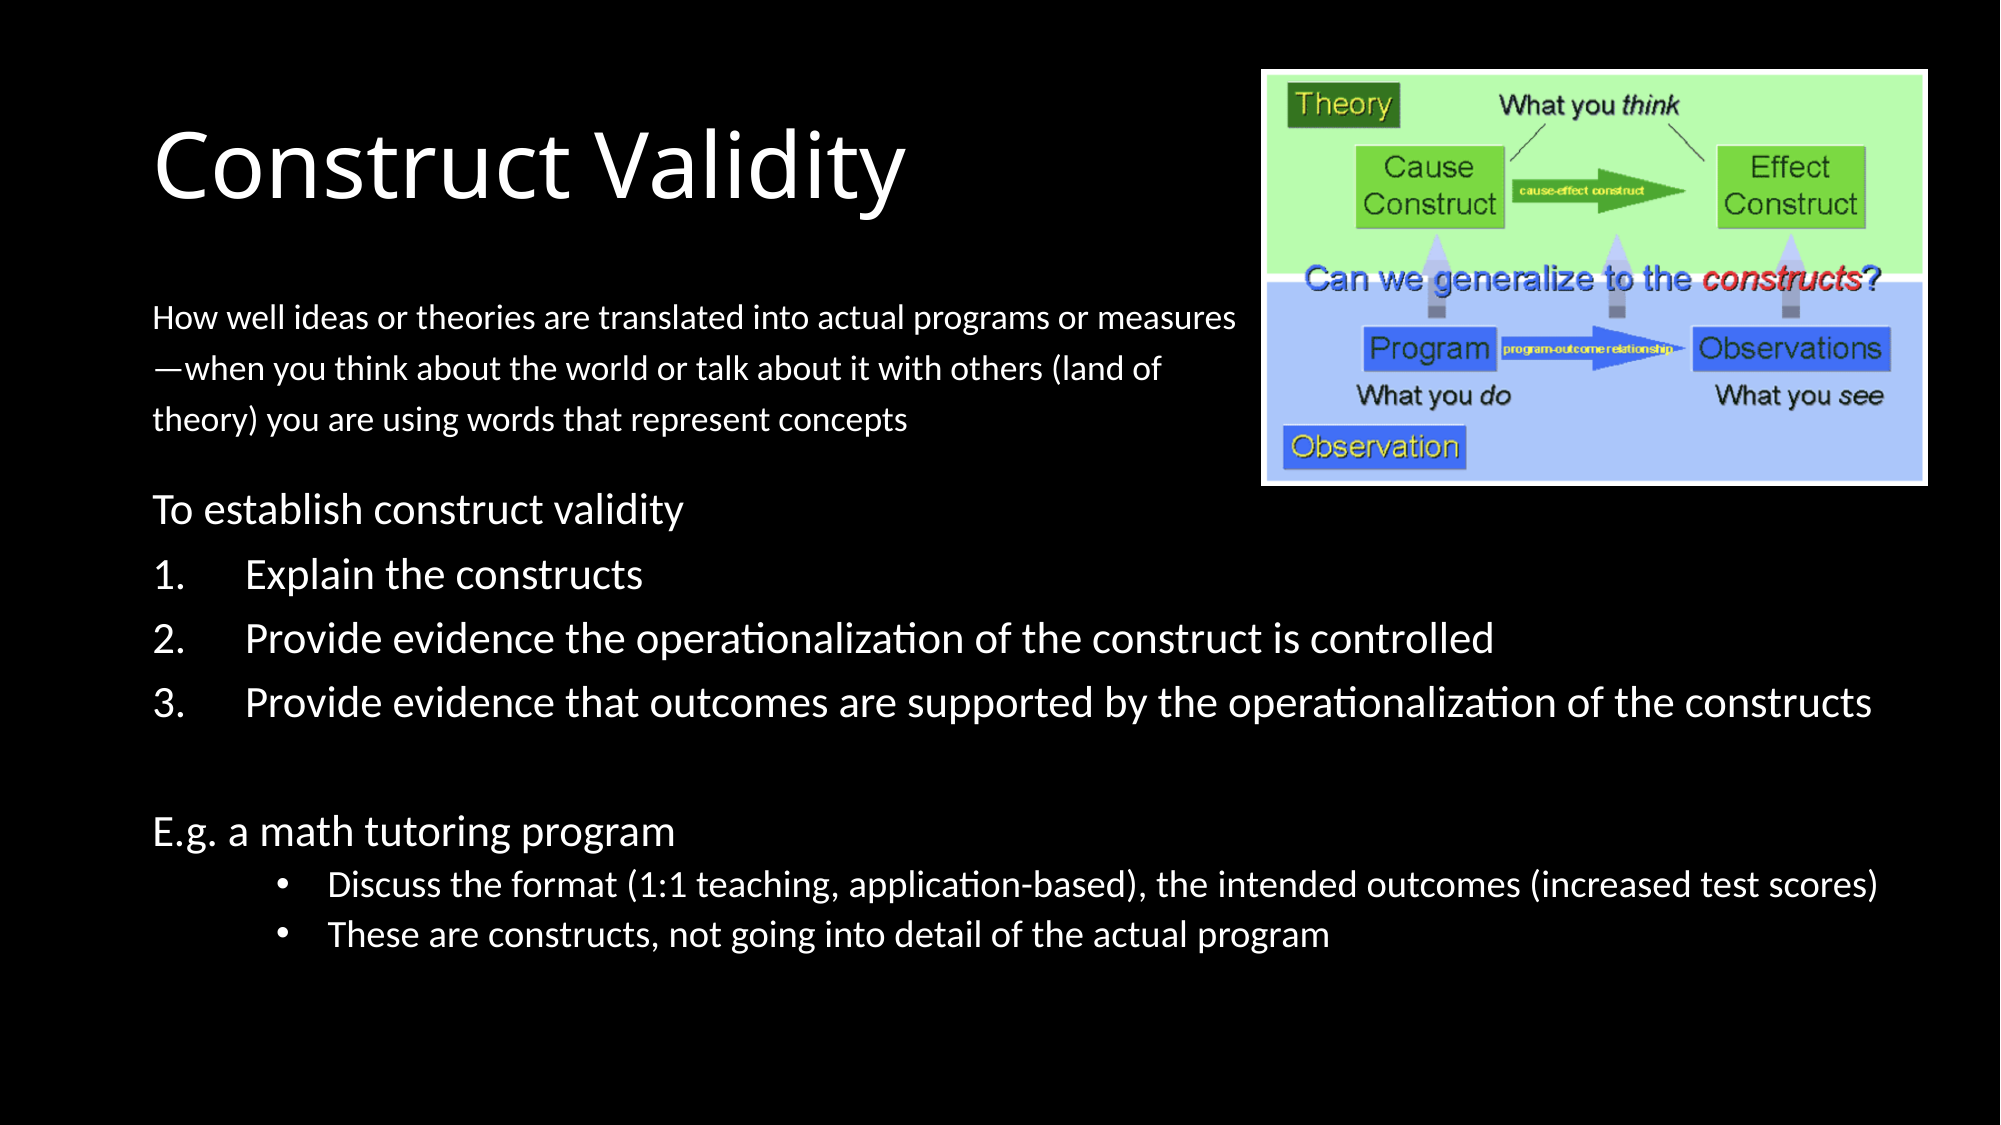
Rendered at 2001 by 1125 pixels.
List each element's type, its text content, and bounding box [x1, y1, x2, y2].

list How well ideas or theories are translated into actual programs or measures—when you think about the world or talk about it with others (land of theory) you are using words that represent concepts [137, 277, 1261, 452]
text_box To establish construct validity Explain the constructs Provide evidence the operationalization of the construct is controlled Provide evidence that outcomes are supported by the operationalization of the constructs E.g. a math tutoring program Discuss the format (1:1 teaching, application-based), the intended outcomes (increased test scores) These are constructs, not going into detail of the actual program [137, 478, 1904, 982]
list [1261, 69, 1928, 486]
title Construct Validity [137, 59, 1863, 277]
